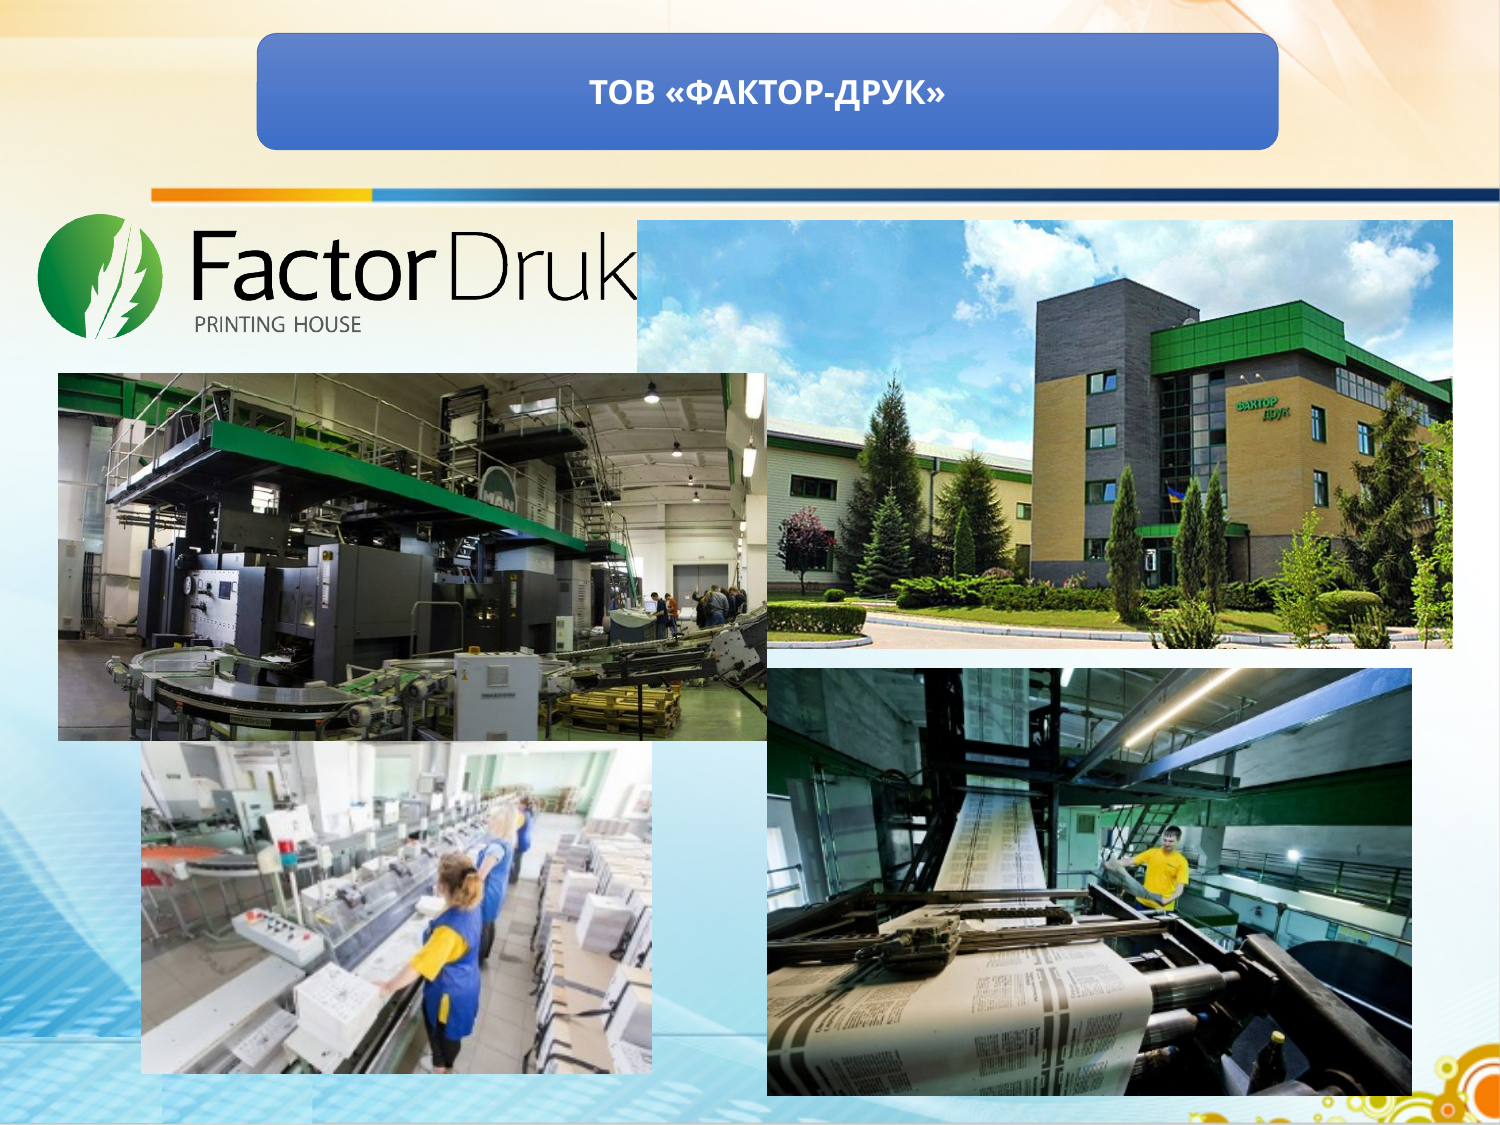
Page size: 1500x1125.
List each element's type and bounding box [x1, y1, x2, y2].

picture [37, 214, 1453, 1096]
text_box [0, 0, 1500, 1125]
